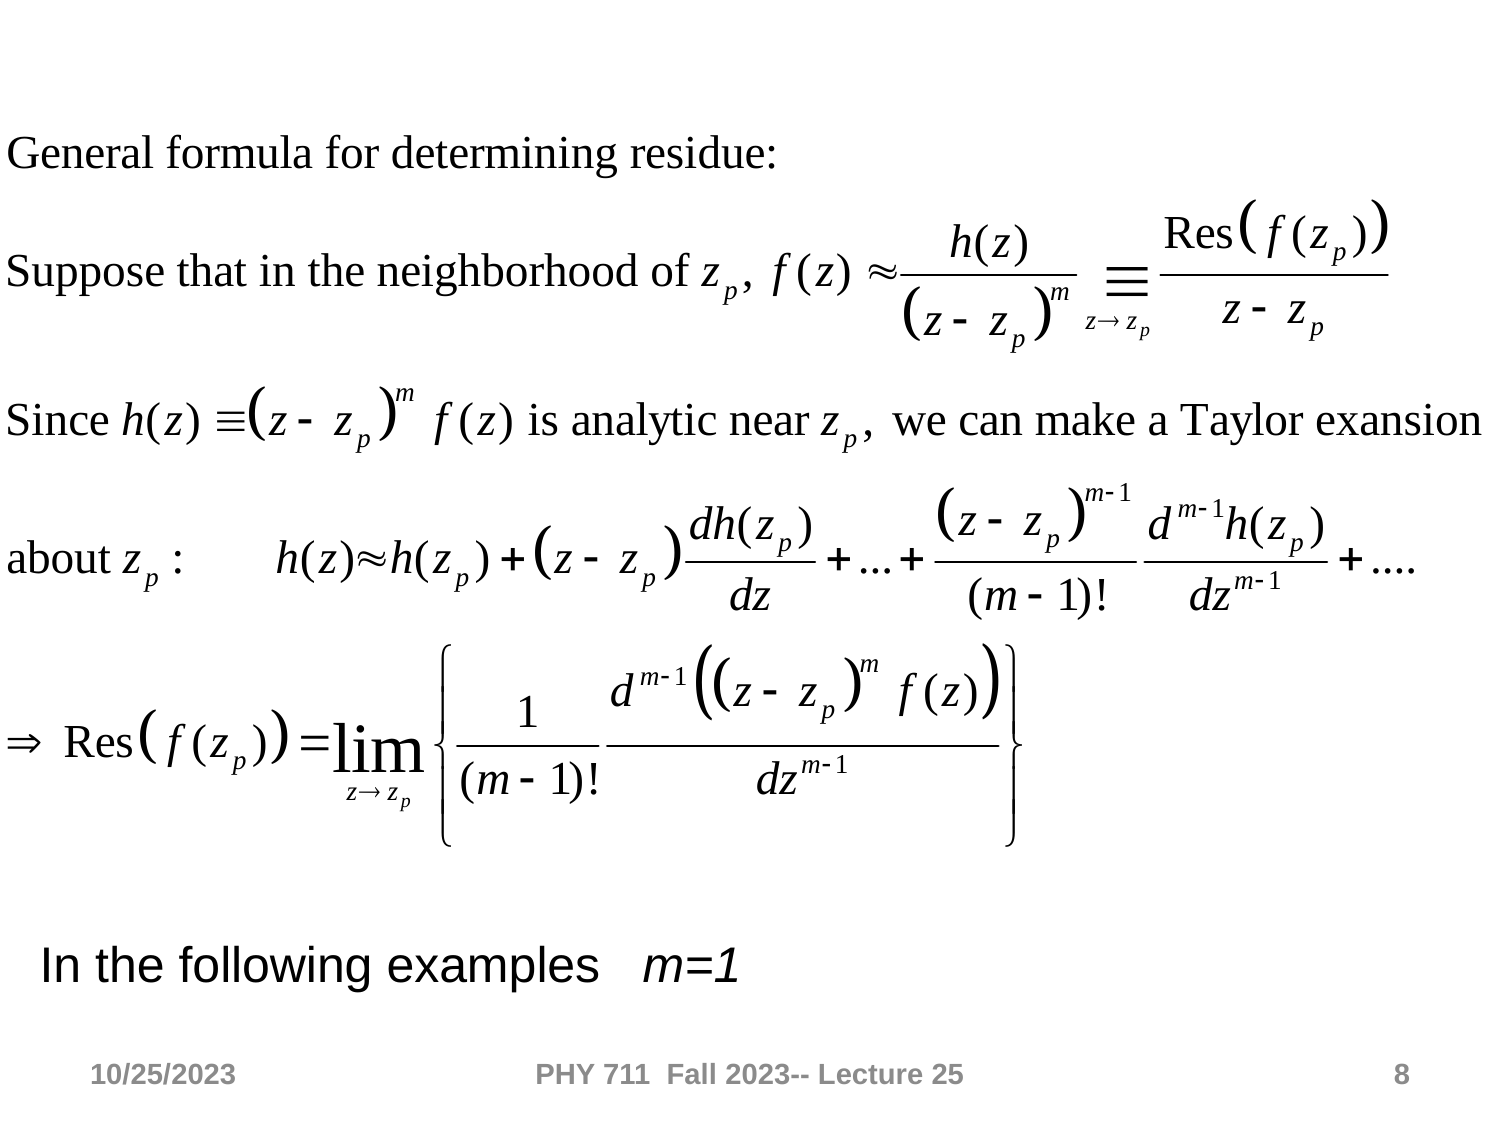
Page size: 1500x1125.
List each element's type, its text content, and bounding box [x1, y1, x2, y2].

text_box In the following examples m=1 [24, 924, 1313, 1000]
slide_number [75, 1042, 425, 1103]
slide_number 8 [1074, 1042, 1425, 1103]
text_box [0, 123, 1500, 857]
footer PHY 711 Fall 2023-- Lecture 25 [512, 1042, 988, 1103]
